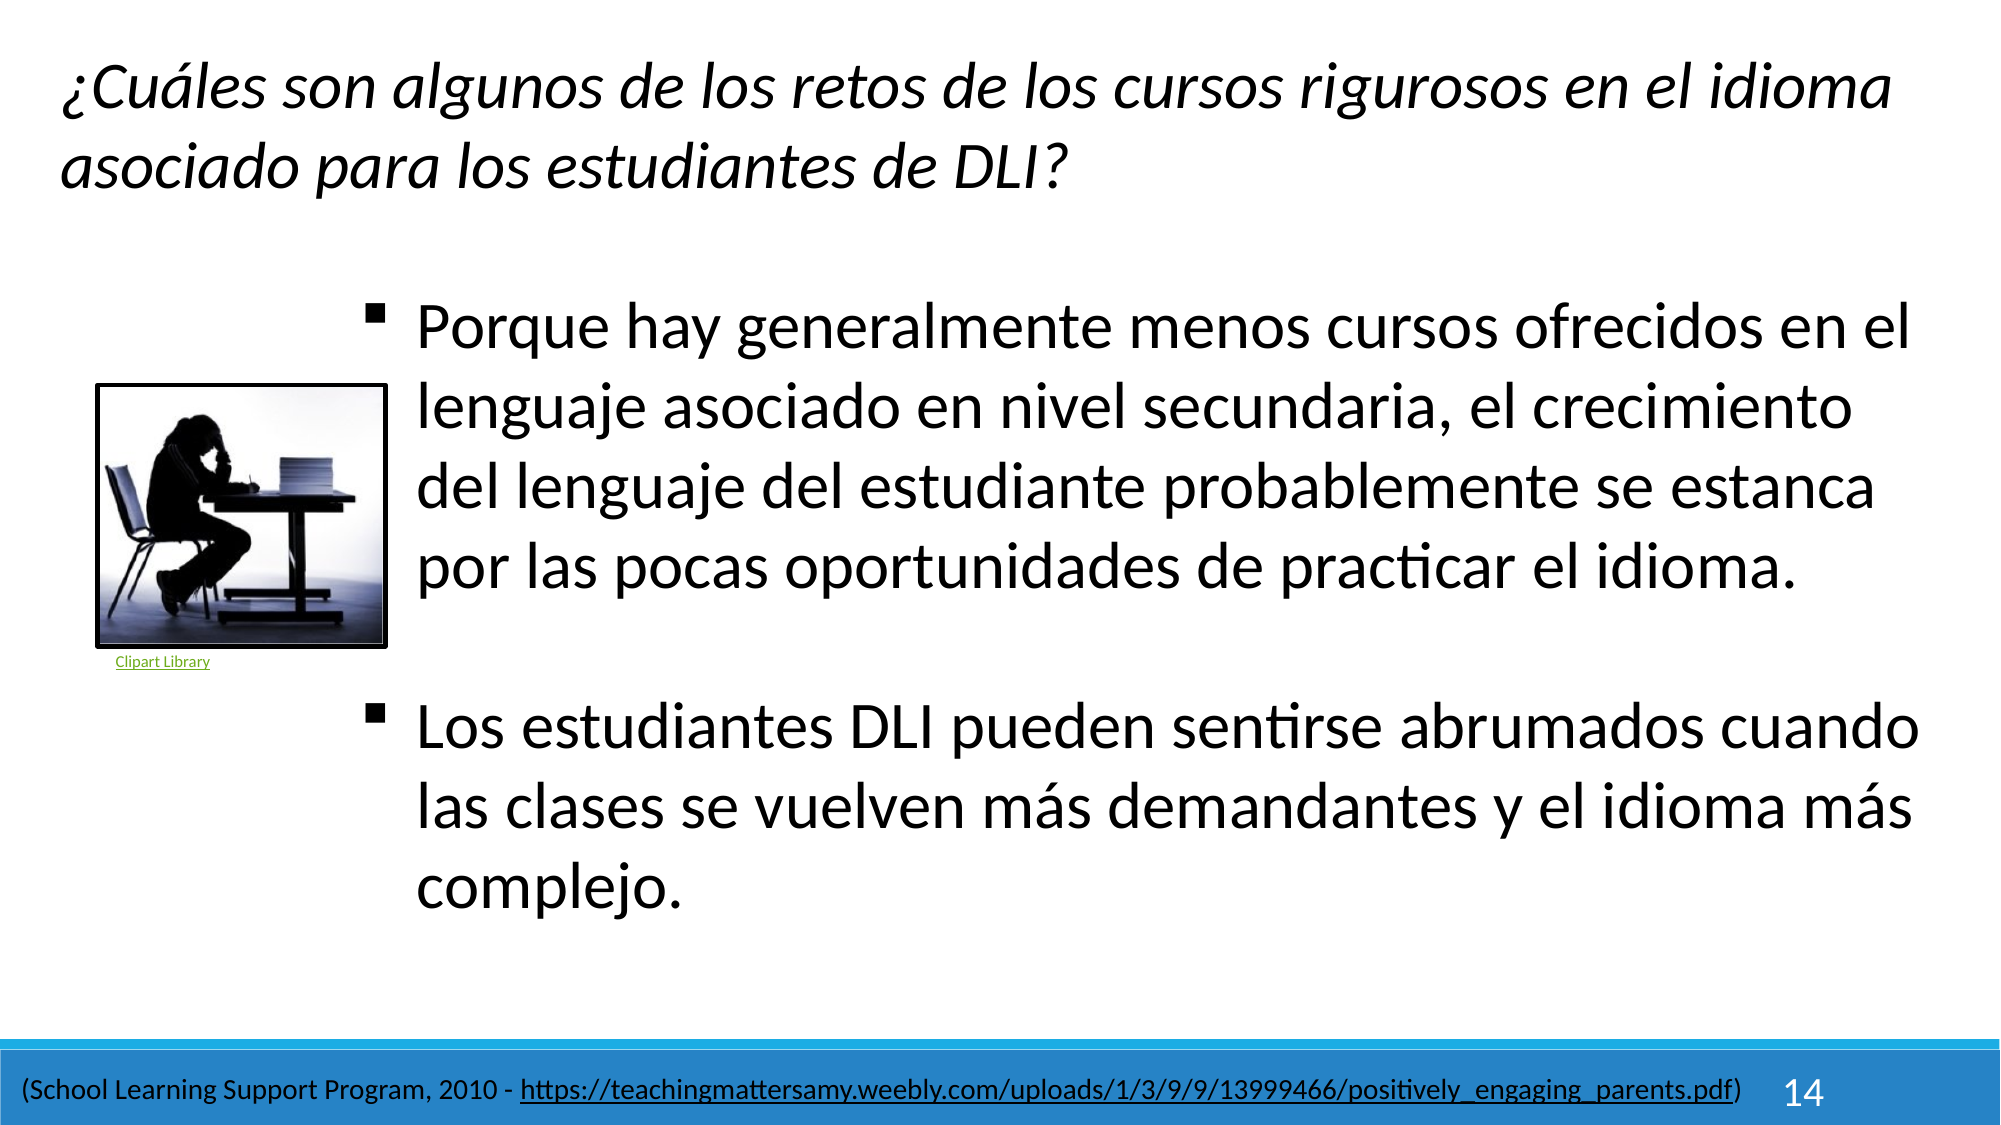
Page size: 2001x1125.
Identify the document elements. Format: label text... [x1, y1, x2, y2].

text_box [99, 386, 384, 680]
text_box ¿Cuáles son algunos de los retos de los cursos rigurosos en el idioma asociado para los estudiantes de DLI? Porque hay generalmente menos cursos ofrecidos en el lenguaje asociado en nivel secundaria, el crecimiento del lenguaje del estudiante probablemente se estanca por las pocas oportunidades de practicar el idioma. Los estudiantes DLI pueden sentirse abrumados cuando las clases se vuelven más demandantes y el idioma más complejo. [45, 34, 1955, 929]
slide_number 14 [1624, 1059, 1840, 1120]
text_box (School Learning Support Program, 2010 - https://teachingmattersamy.weebly.com/uploads/1/3/9/9/13999466/positively_engaging_parents.pdf) [6, 1063, 1624, 1113]
